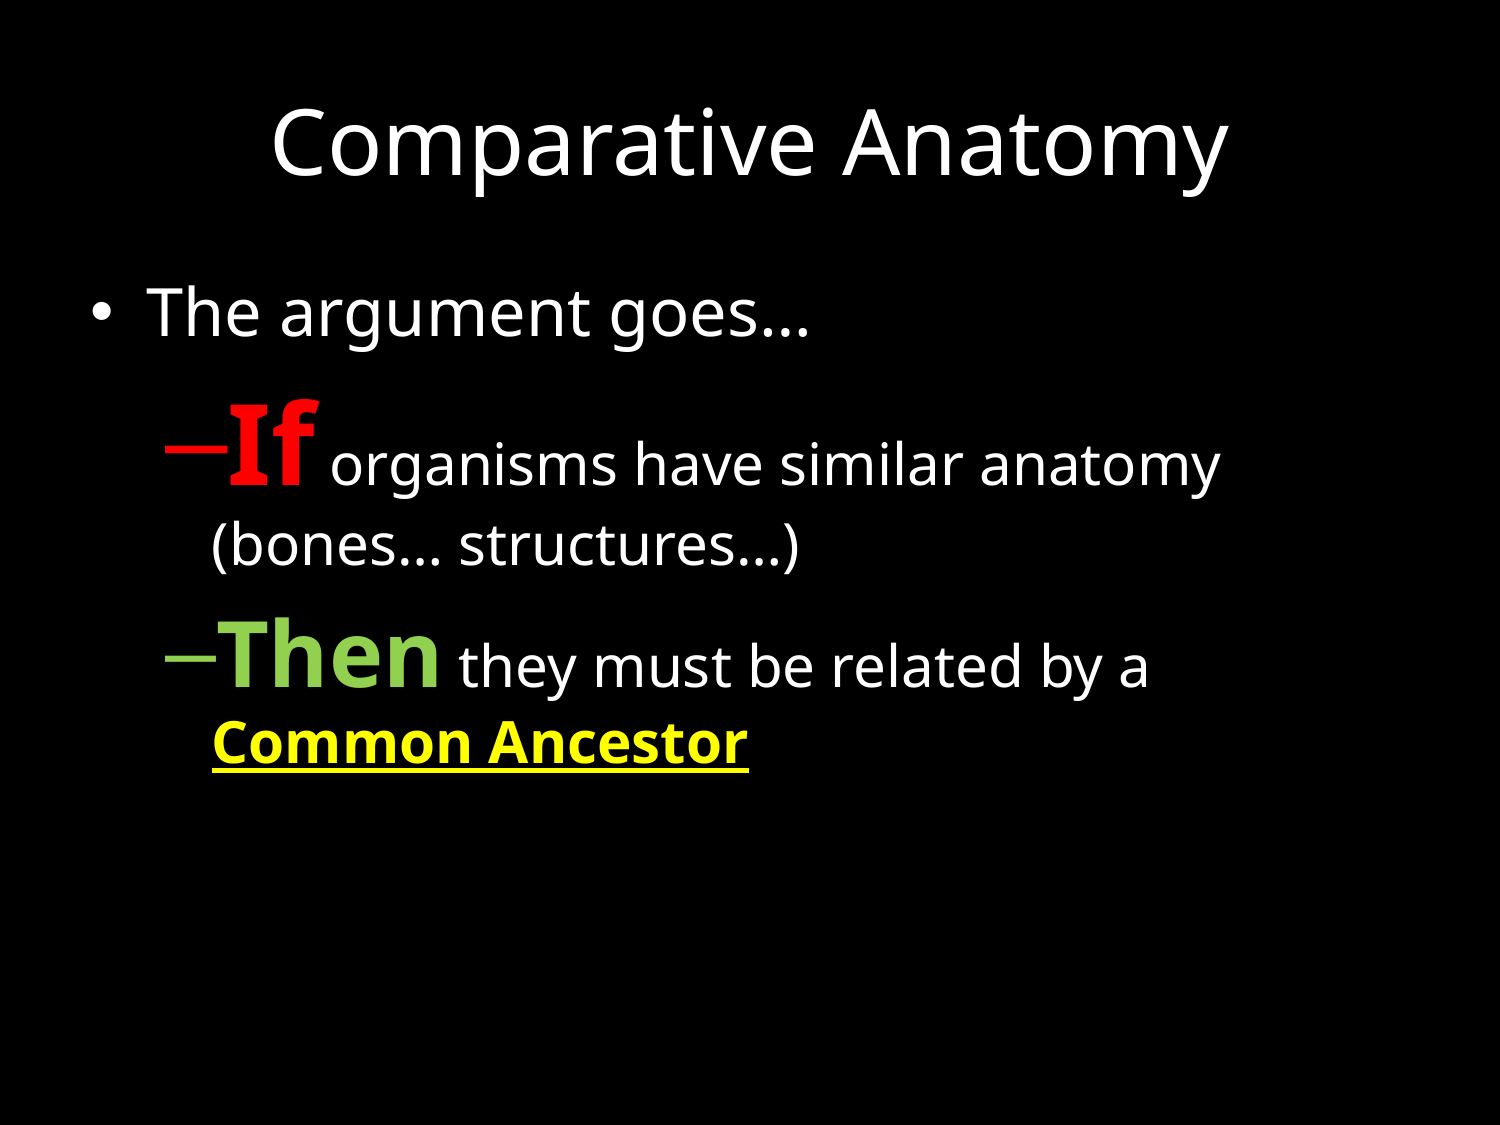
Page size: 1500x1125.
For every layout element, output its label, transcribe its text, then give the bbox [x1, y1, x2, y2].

title Comparative Anatomy [75, 45, 1425, 233]
list The argument goes… If organisms have similar anatomy (bones… structures…) Then they must be related by a Common Ancestor [75, 262, 1425, 1005]
